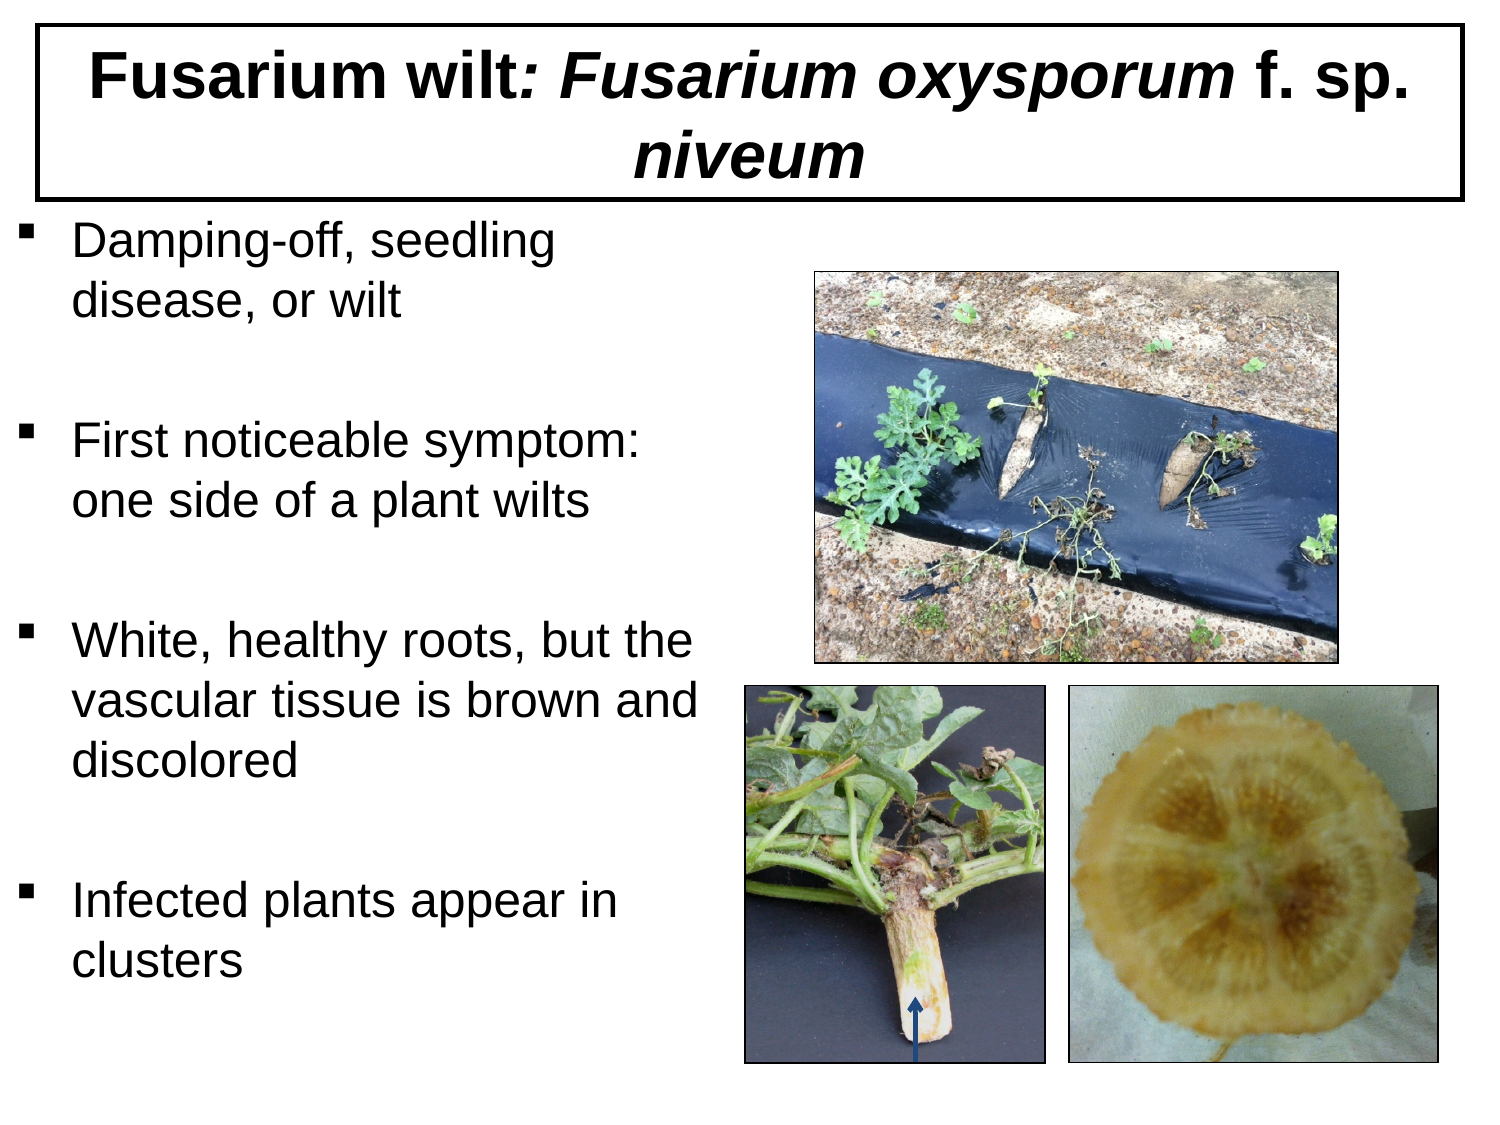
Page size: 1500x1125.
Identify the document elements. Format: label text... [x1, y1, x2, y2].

text_box Fusarium wilt: Fusarium oxysporum f. sp. niveum [37, 24, 1463, 200]
picture [814, 272, 1338, 663]
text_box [745, 686, 1438, 1063]
list Damping-off, seedling disease, or wilt First noticeable symptom: one side of a plant wilts White, healthy roots, but the vascular tissue is brown and discolored Infected plants appear in clusters [0, 200, 739, 1100]
